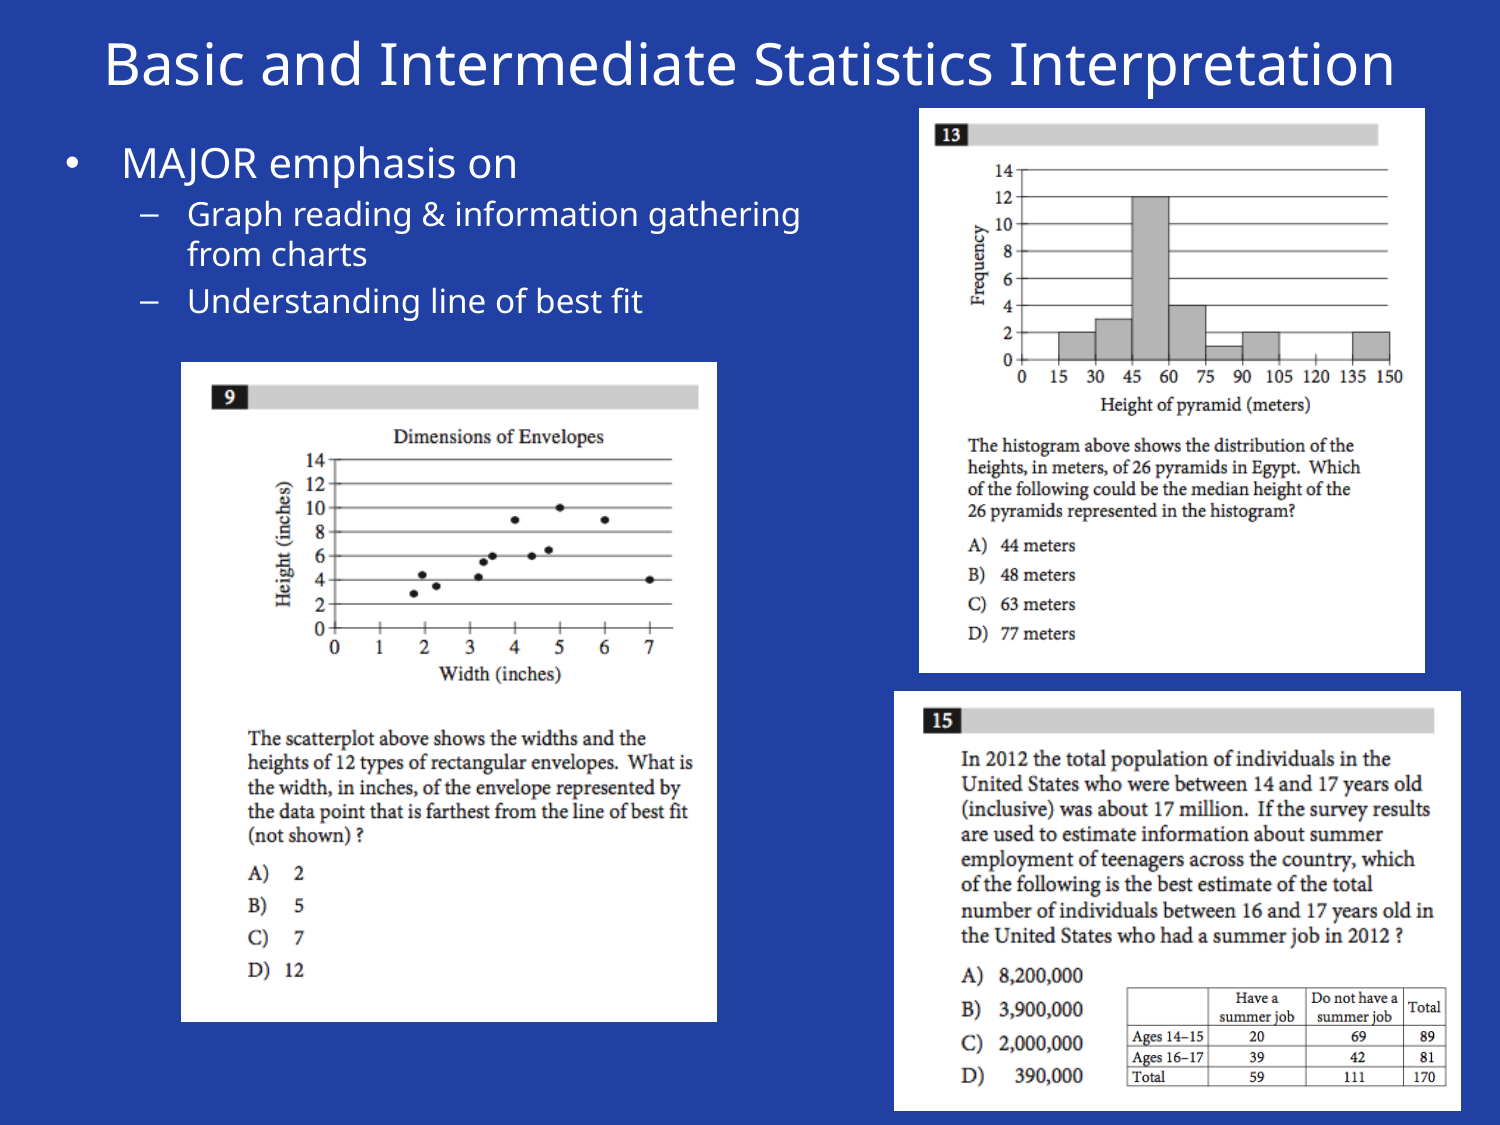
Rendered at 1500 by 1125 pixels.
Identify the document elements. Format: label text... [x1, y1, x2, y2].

picture [918, 107, 1426, 674]
list MAJOR emphasis on Graph reading & information gathering from charts Understanding line of best fit [50, 129, 828, 1042]
picture [894, 691, 1461, 1111]
title Basic and Intermediate Statistics Interpretation [75, 0, 1425, 157]
picture [180, 361, 717, 1022]
